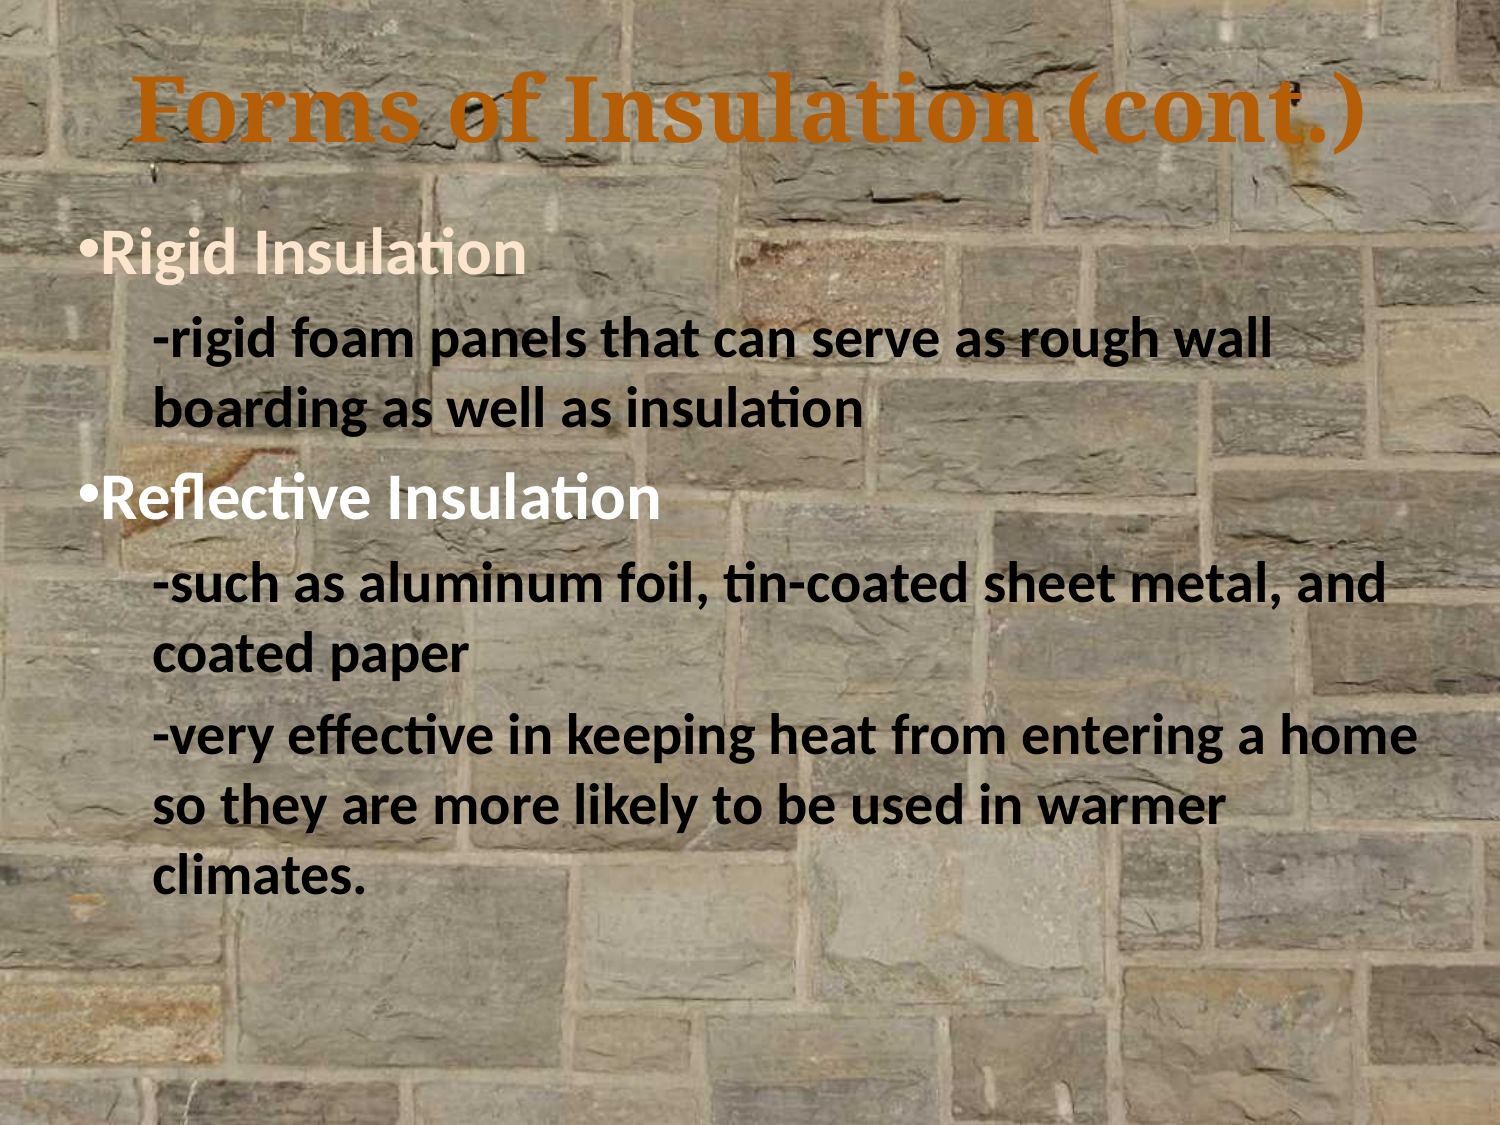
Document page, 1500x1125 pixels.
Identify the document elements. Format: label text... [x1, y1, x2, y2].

title Forms of Insulation (cont.) [112, 37, 1388, 175]
picture [0, 0, 1500, 1125]
subtitle Rigid Insulation -rigid foam panels that can serve as rough wall boarding as well as insulation Reflective Insulation -such as aluminum foil, tin-coated sheet metal, and coated paper -very effective in keeping heat from entering a home so they are more likely to be used in warmer climates. [62, 200, 1438, 1063]
